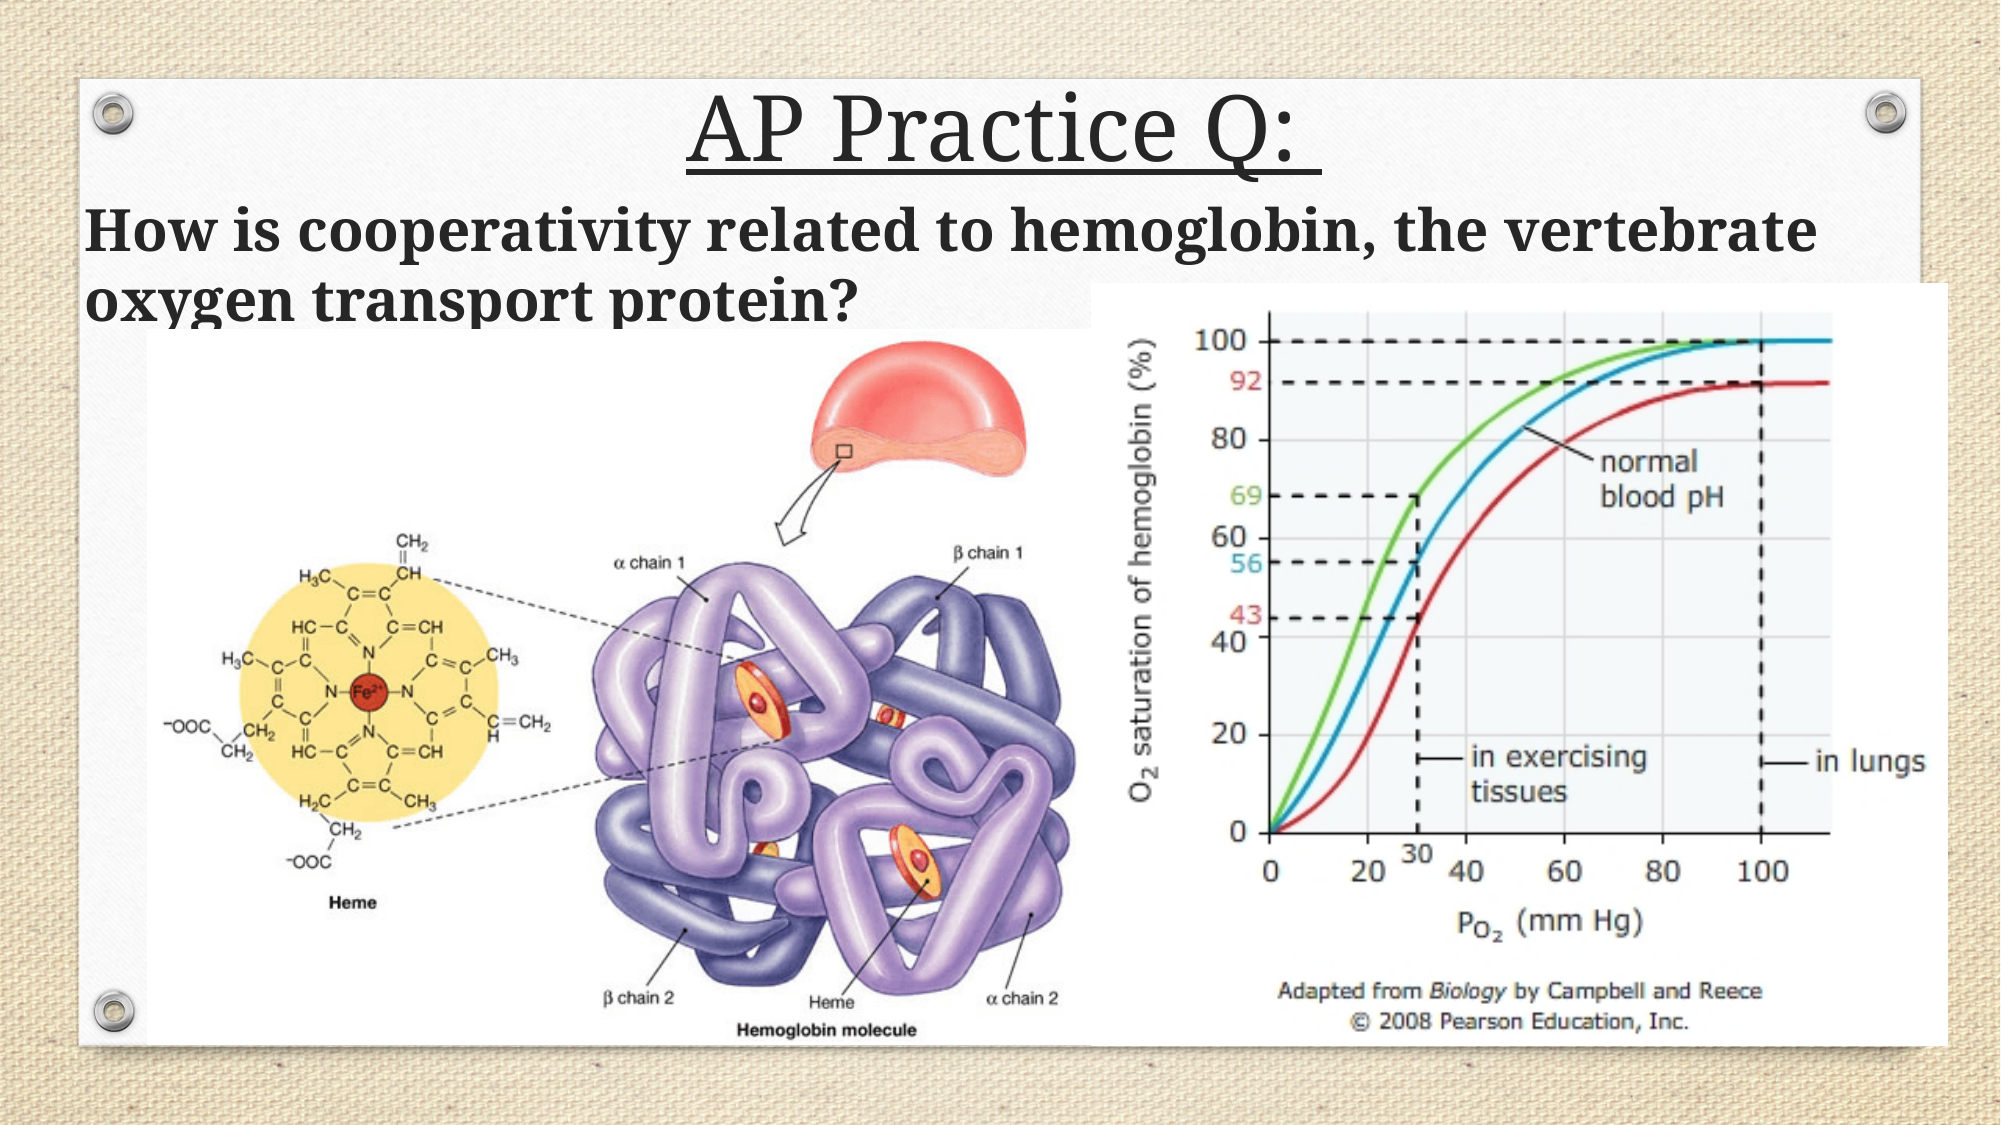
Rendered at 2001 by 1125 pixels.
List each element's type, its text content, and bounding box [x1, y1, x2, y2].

list How is cooperativity related to hemoglobin, the vertebrate oxygen transport protein? [69, 185, 1919, 284]
picture [0, 0, 2001, 1125]
title AP Practice Q: [89, 18, 1919, 185]
